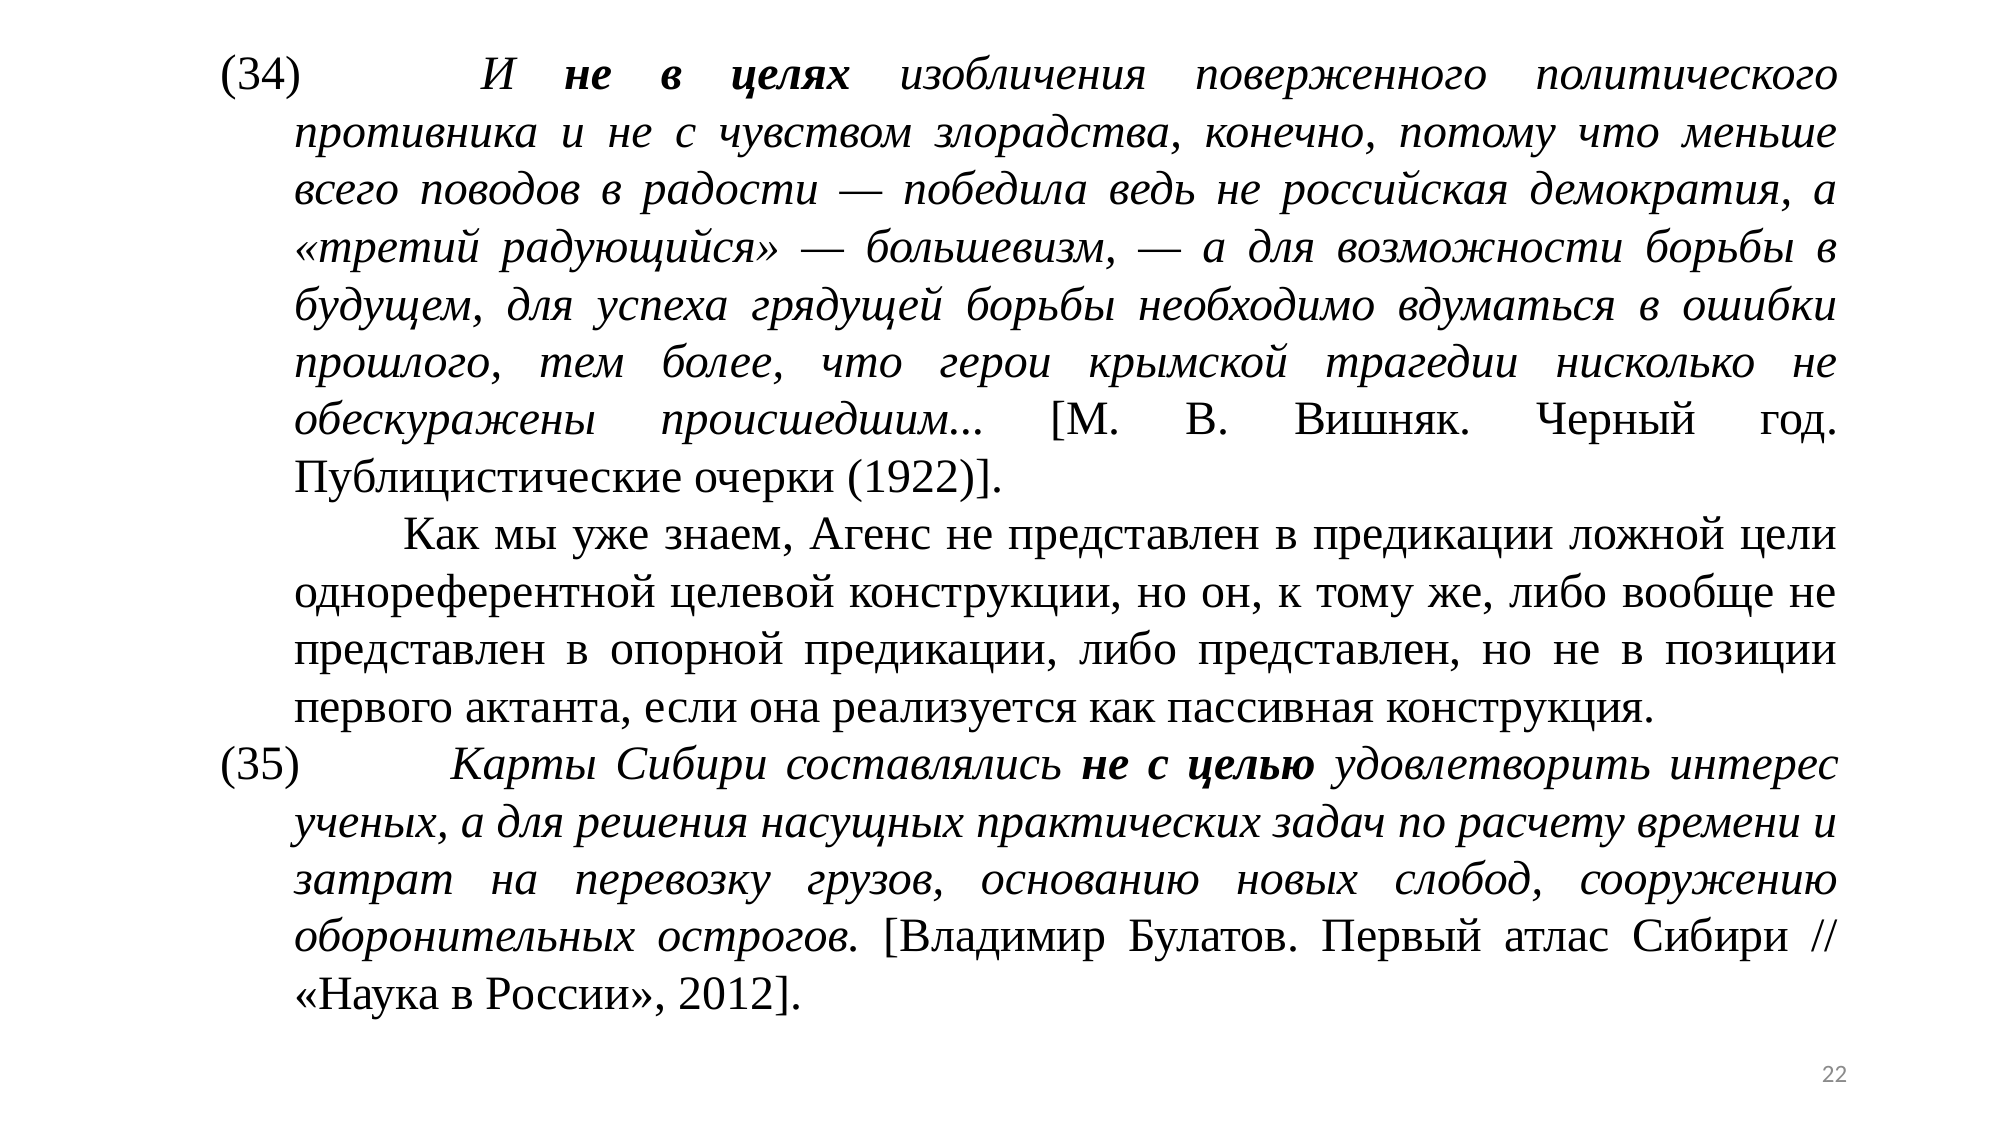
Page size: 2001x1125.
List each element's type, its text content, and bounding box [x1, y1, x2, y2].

text_box (34) И не в целях изобличения поверженного политического противника и не с чувством злорадства, конечно, потому что меньше всего поводов в радости — победила ведь не российская демократия, а «третий радующийся» — большевизм, — а для возможности борьбы в будущем, для успеха грядущей борьбы необходимо вдуматься в ошибки прошлого, тем более, что герои крымской трагедии нисколько не обескуражены происшедшим... [М. В. Вишняк. Черный год. Публицистические очерки (1922)]. Как мы уже знаем, Агенс не представлен в предикации ложной цели однореферентной целевой конструкции, но он, к тому же, либо вообще не представлен в опорной предикации, либо представлен, но не в позиции первого актанта, если она реализуется как пассивная конструкция. (35) Карты Сибири составлялись не с целью удовлетворить интерес ученых, а для решения насущных практических задач по расчету времени и затрат на перевозку грузов, основанию новых слобод, сооружению оборонительных острогов. [Владимир Булатов. Первый атлас Сибири // «Наука в России», 2012]. [205, 32, 1855, 1027]
slide_number 22 [1412, 1042, 1863, 1103]
